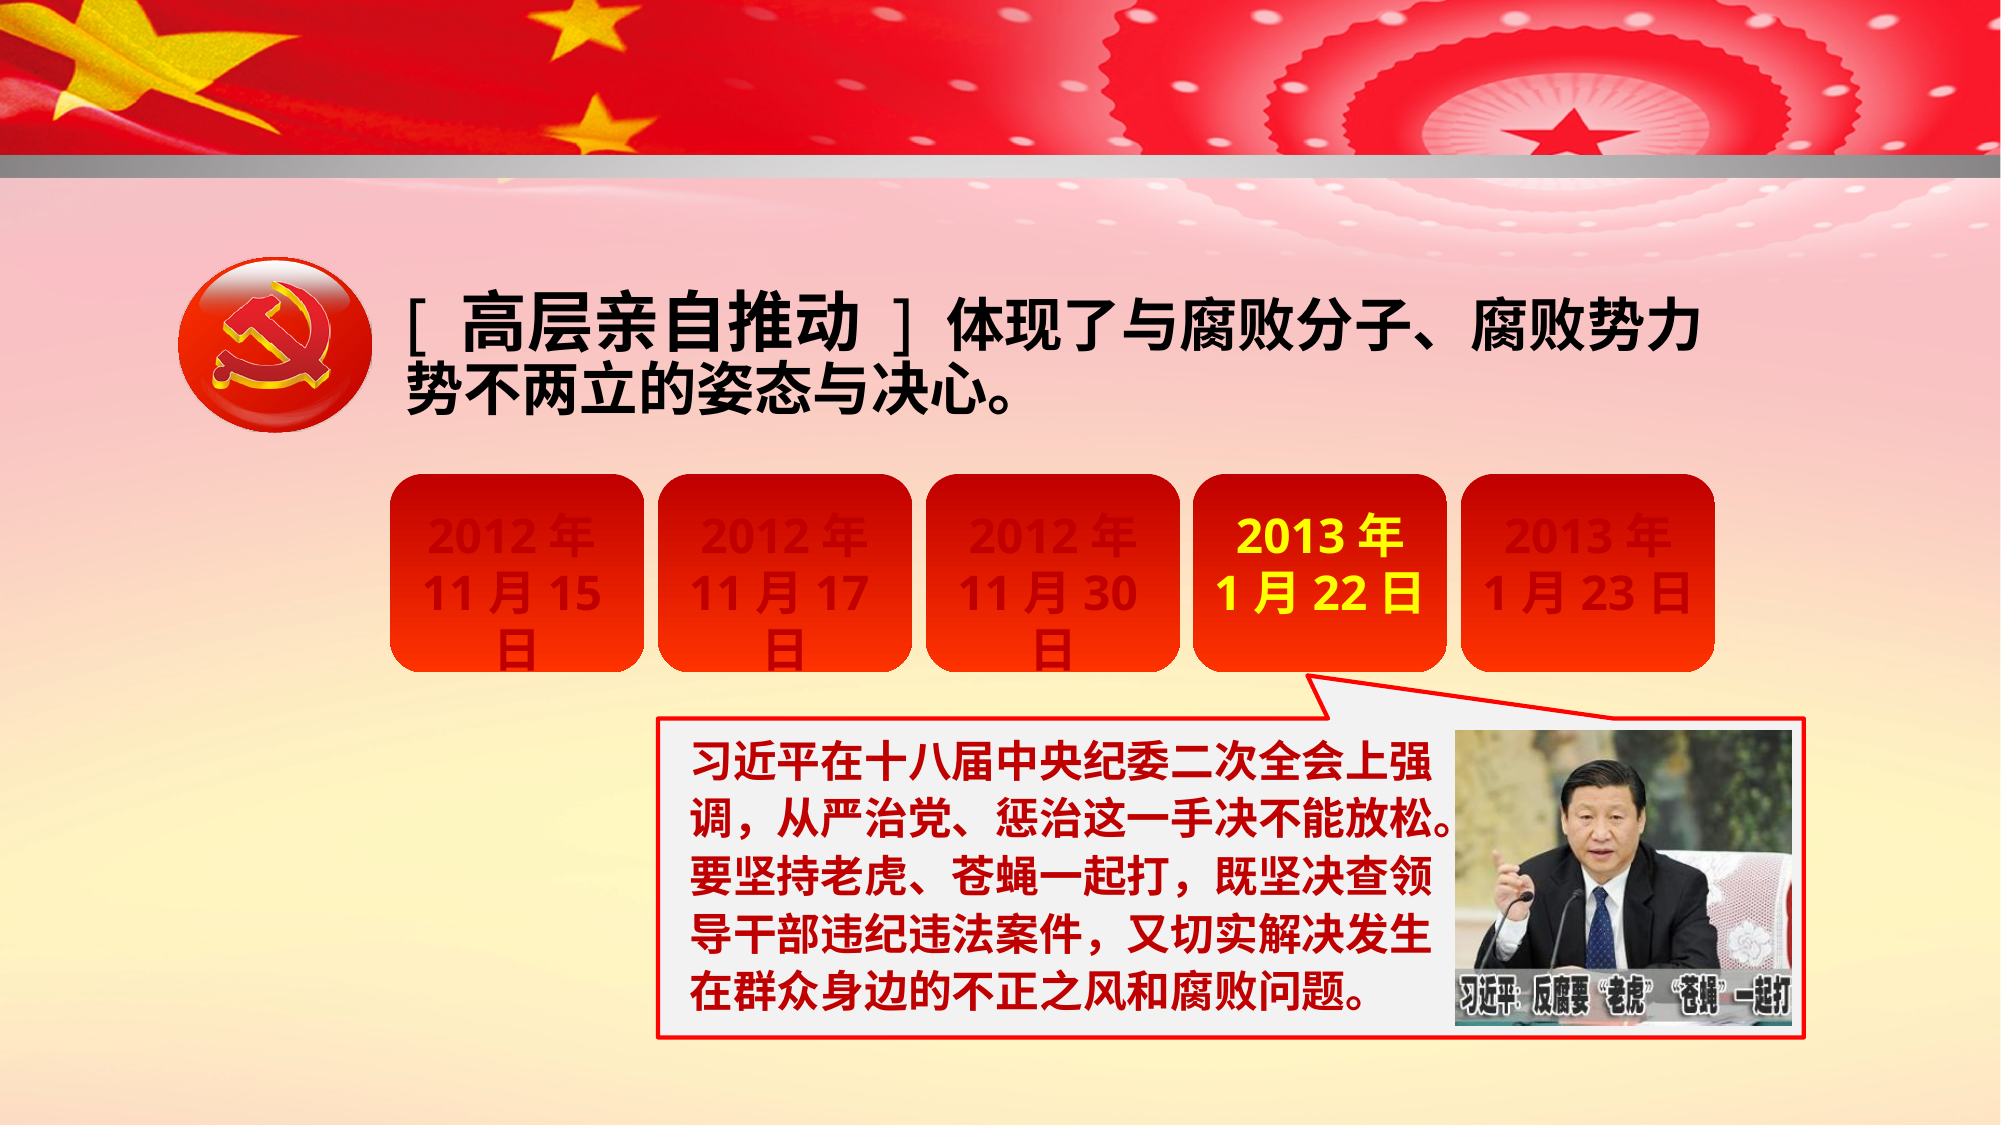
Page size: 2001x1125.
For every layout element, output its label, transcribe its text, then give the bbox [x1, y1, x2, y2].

picture [0, 0, 2001, 1125]
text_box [178, 257, 373, 433]
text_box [925, 473, 1181, 673]
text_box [389, 473, 645, 673]
text_box [658, 681, 1804, 1038]
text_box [657, 473, 913, 673]
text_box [1192, 473, 1448, 673]
text_box 习近平在十八届中央纪委二次全会上强调，从严治党、惩治这一手决不能放松。要坚持老虎、苍蝇一起打，既坚决查领导干部违纪违法案件，又切实解决发生在群众身边的不正之风和腐败问题。 [670, 718, 1487, 1027]
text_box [1460, 473, 1716, 673]
text_box [ 高层亲自推动 ] 体现了与腐败分子、腐败势力势不两立的姿态与决心。 [386, 278, 1739, 433]
